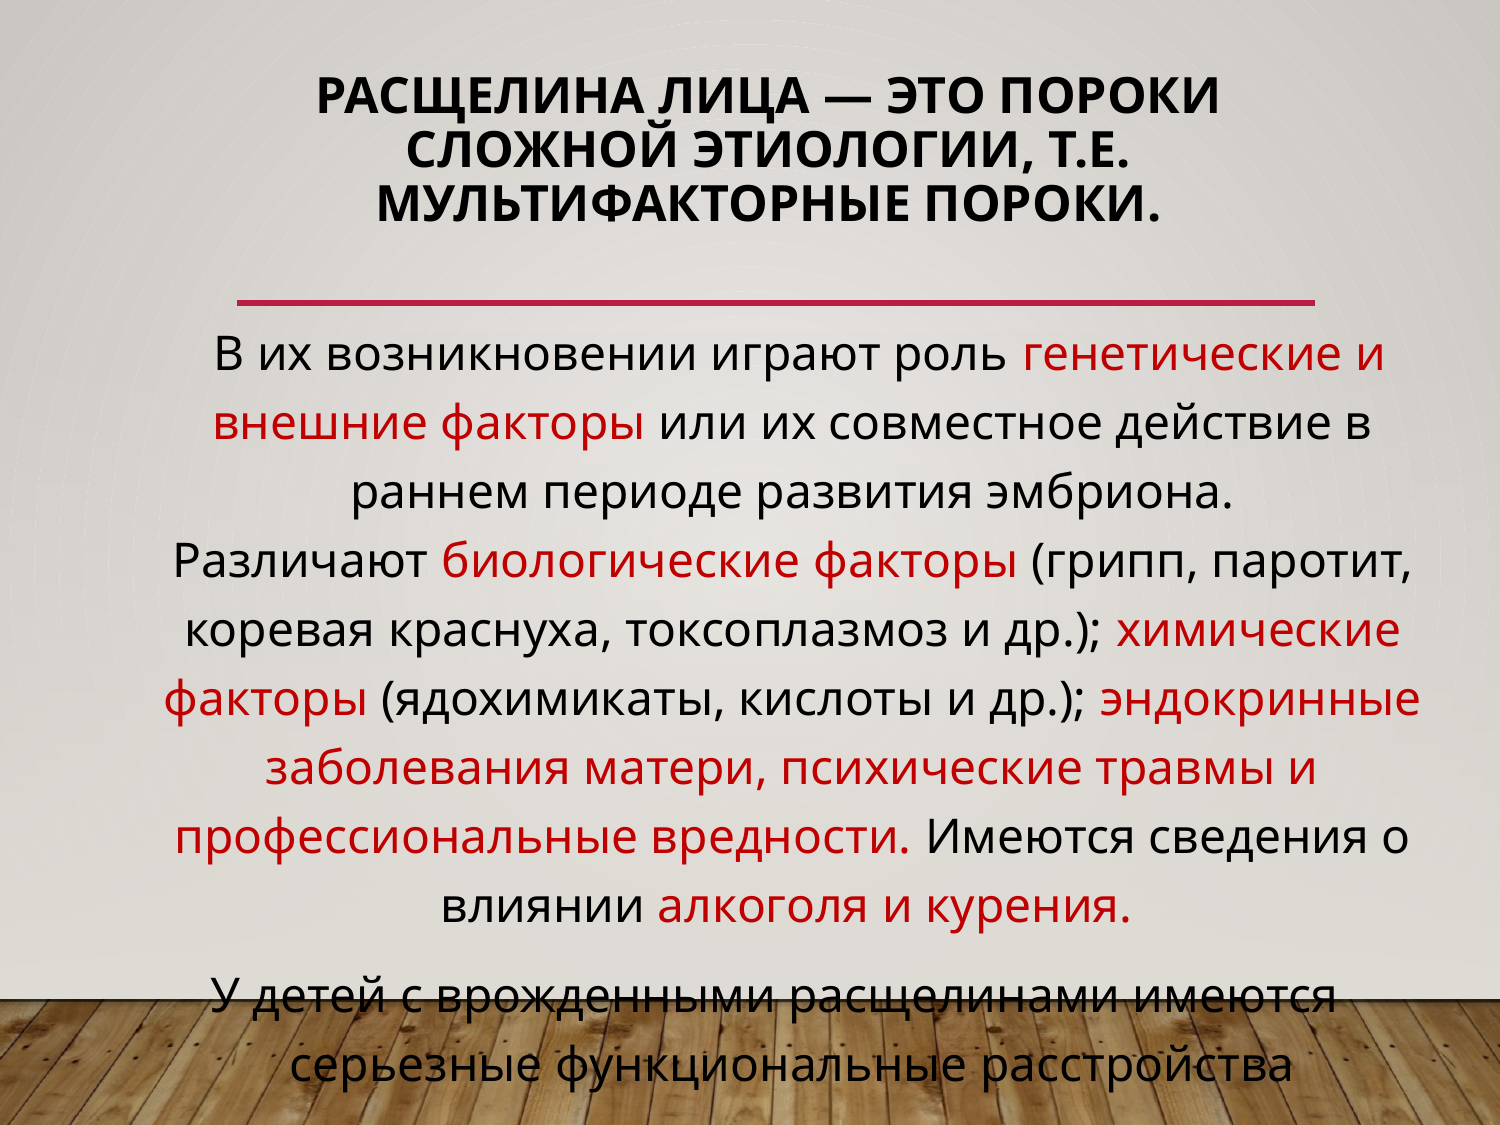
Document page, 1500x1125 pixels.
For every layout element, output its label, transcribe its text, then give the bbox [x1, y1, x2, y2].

title Расщелина лица — это пороки сложной этиологии, т.е. мультифакторные пороки. [174, 62, 1362, 200]
list В их возникновении играют роль генетические и внешние факторы или их совместное действие в раннем периоде развития эмбриона. Различают биологические факторы (грипп, паротит, коревая краснуха, токсоплазмоз и др.); химические факторы (ядохимикаты, кислоты и др.); эндокринные заболевания матери, психические травмы и профессиональные вредности. Имеются сведения о влиянии алкоголя и курения. У детей с врожденными расщелинами имеются серьезные функциональные расстройства [99, 200, 1450, 1100]
picture [0, 999, 1500, 1125]
